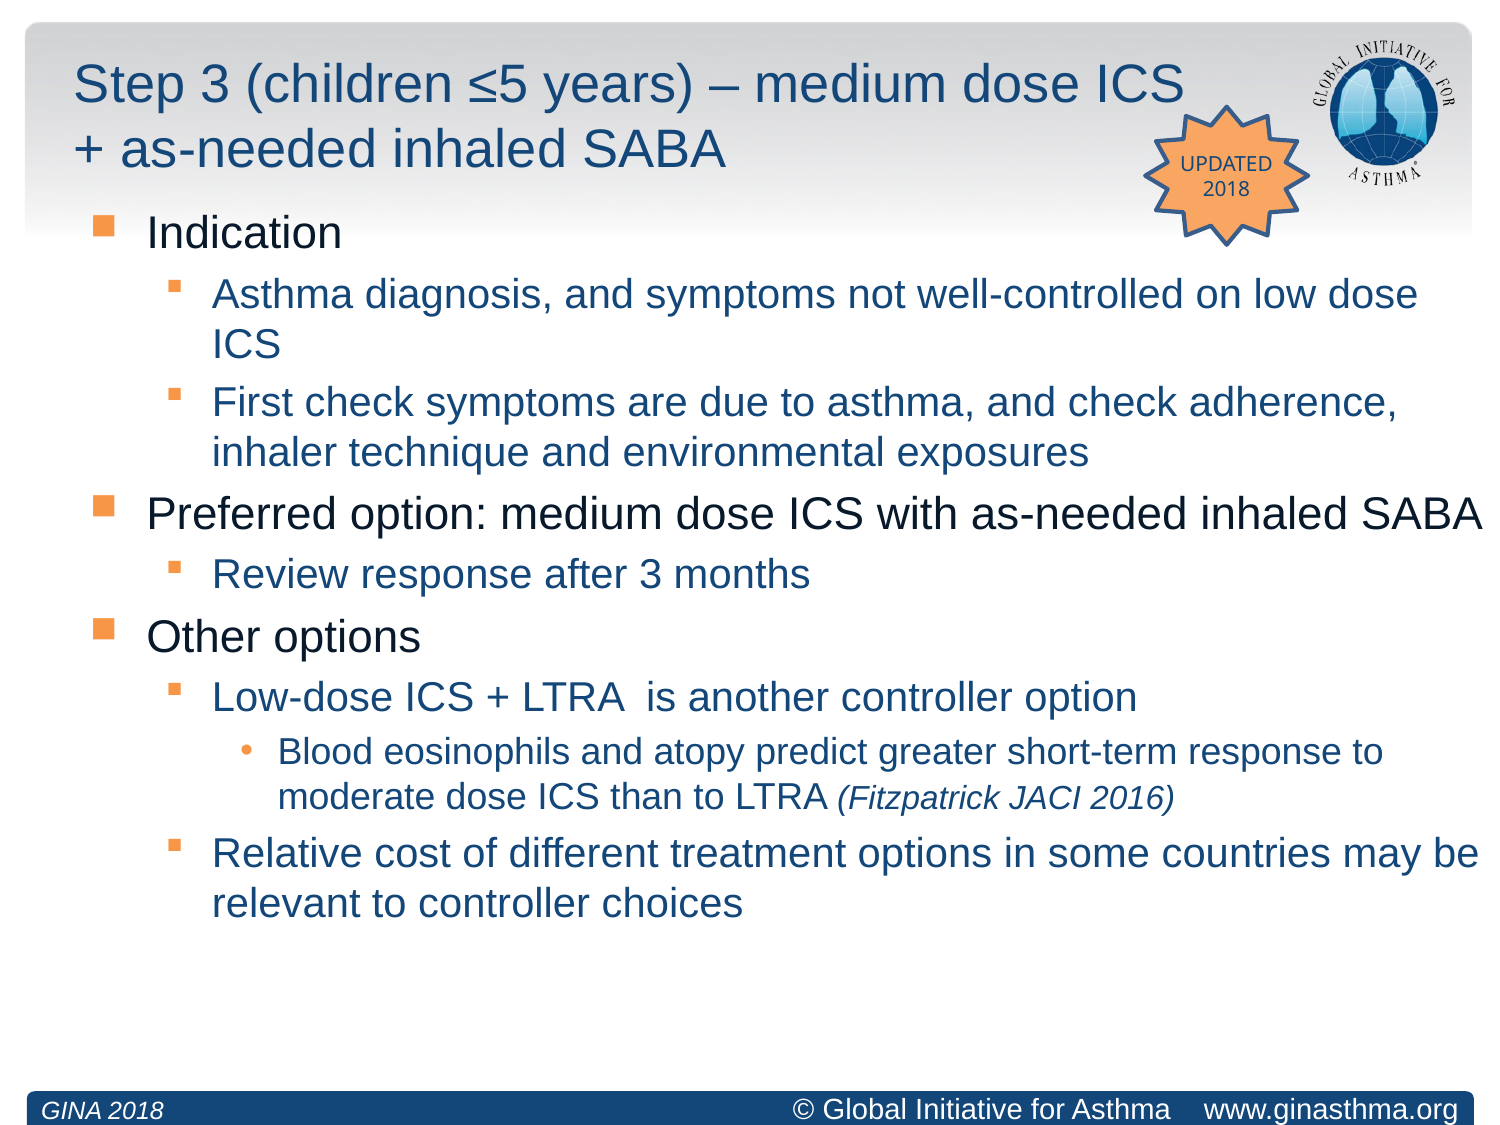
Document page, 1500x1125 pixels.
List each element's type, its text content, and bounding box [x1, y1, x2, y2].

text_box GINA 2018 [26, 1086, 362, 1125]
list Indication Asthma diagnosis, and symptoms not well-controlled on low dose ICS First check symptoms are due to asthma, and check adherence, inhaler technique and environmental exposures Preferred option: medium dose ICS with as-needed inhaled SABA Review response after 3 months Other options Low-dose ICS + LTRA is another controller option Blood eosinophils and atopy predict greater short-term response to moderate dose ICS than to LTRA (Fitzpatrick JACI 2016) Relative cost of different treatment options in some countries may be relevant to controller choices [75, 195, 1500, 1050]
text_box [1144, 106, 1309, 245]
title Step 3 (children ≤5 years) – medium dose ICS + as-needed inhaled SABA [28, 41, 1272, 195]
picture [24, 22, 1472, 269]
